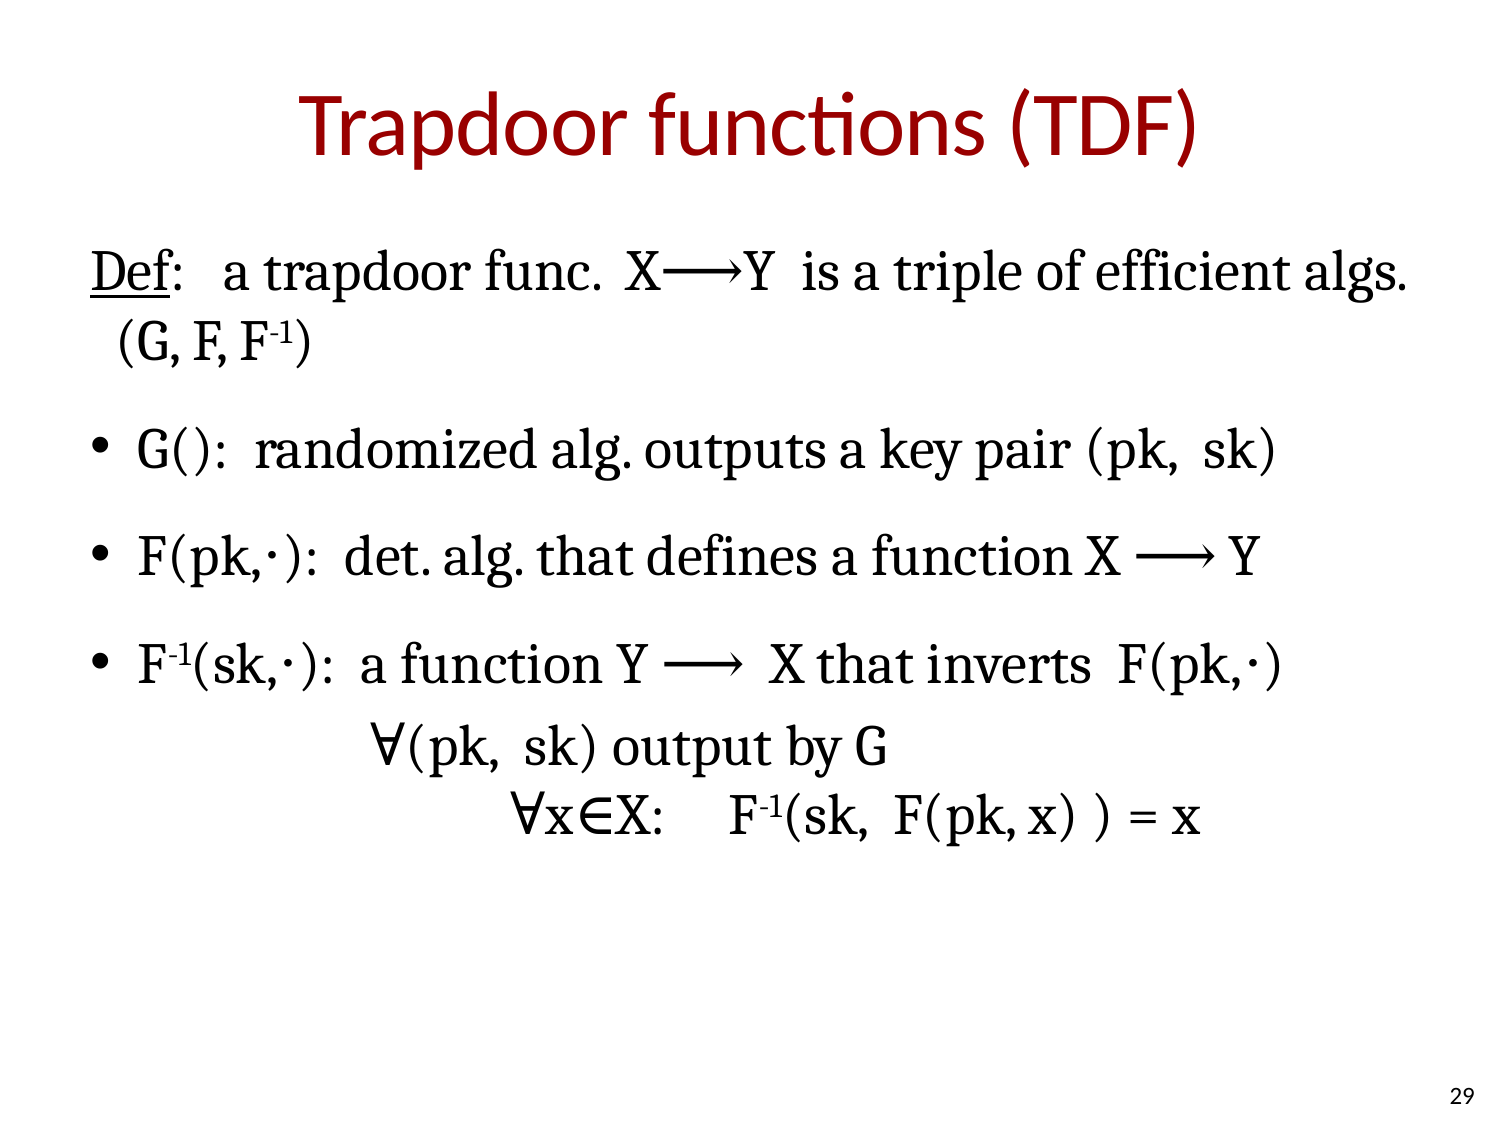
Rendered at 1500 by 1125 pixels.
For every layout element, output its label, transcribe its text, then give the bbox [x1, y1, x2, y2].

list Def: a trapdoor func. X⟶Y is a triple of efficient algs. (G, F, F-1) G(): randomized alg. outputs a key pair (pk, sk) F(pk,⋅): det. alg. that defines a function X ⟶ Y F-1(sk,⋅): a function Y ⟶ X that inverts F(pk,⋅) ∀(pk, sk) output by G ∀x∈X: F-1(sk, F(pk, x) ) = x [75, 224, 1425, 813]
title Trapdoor functions (TDF) [75, 24, 1425, 213]
slide_number 29 [1125, 1065, 1475, 1125]
